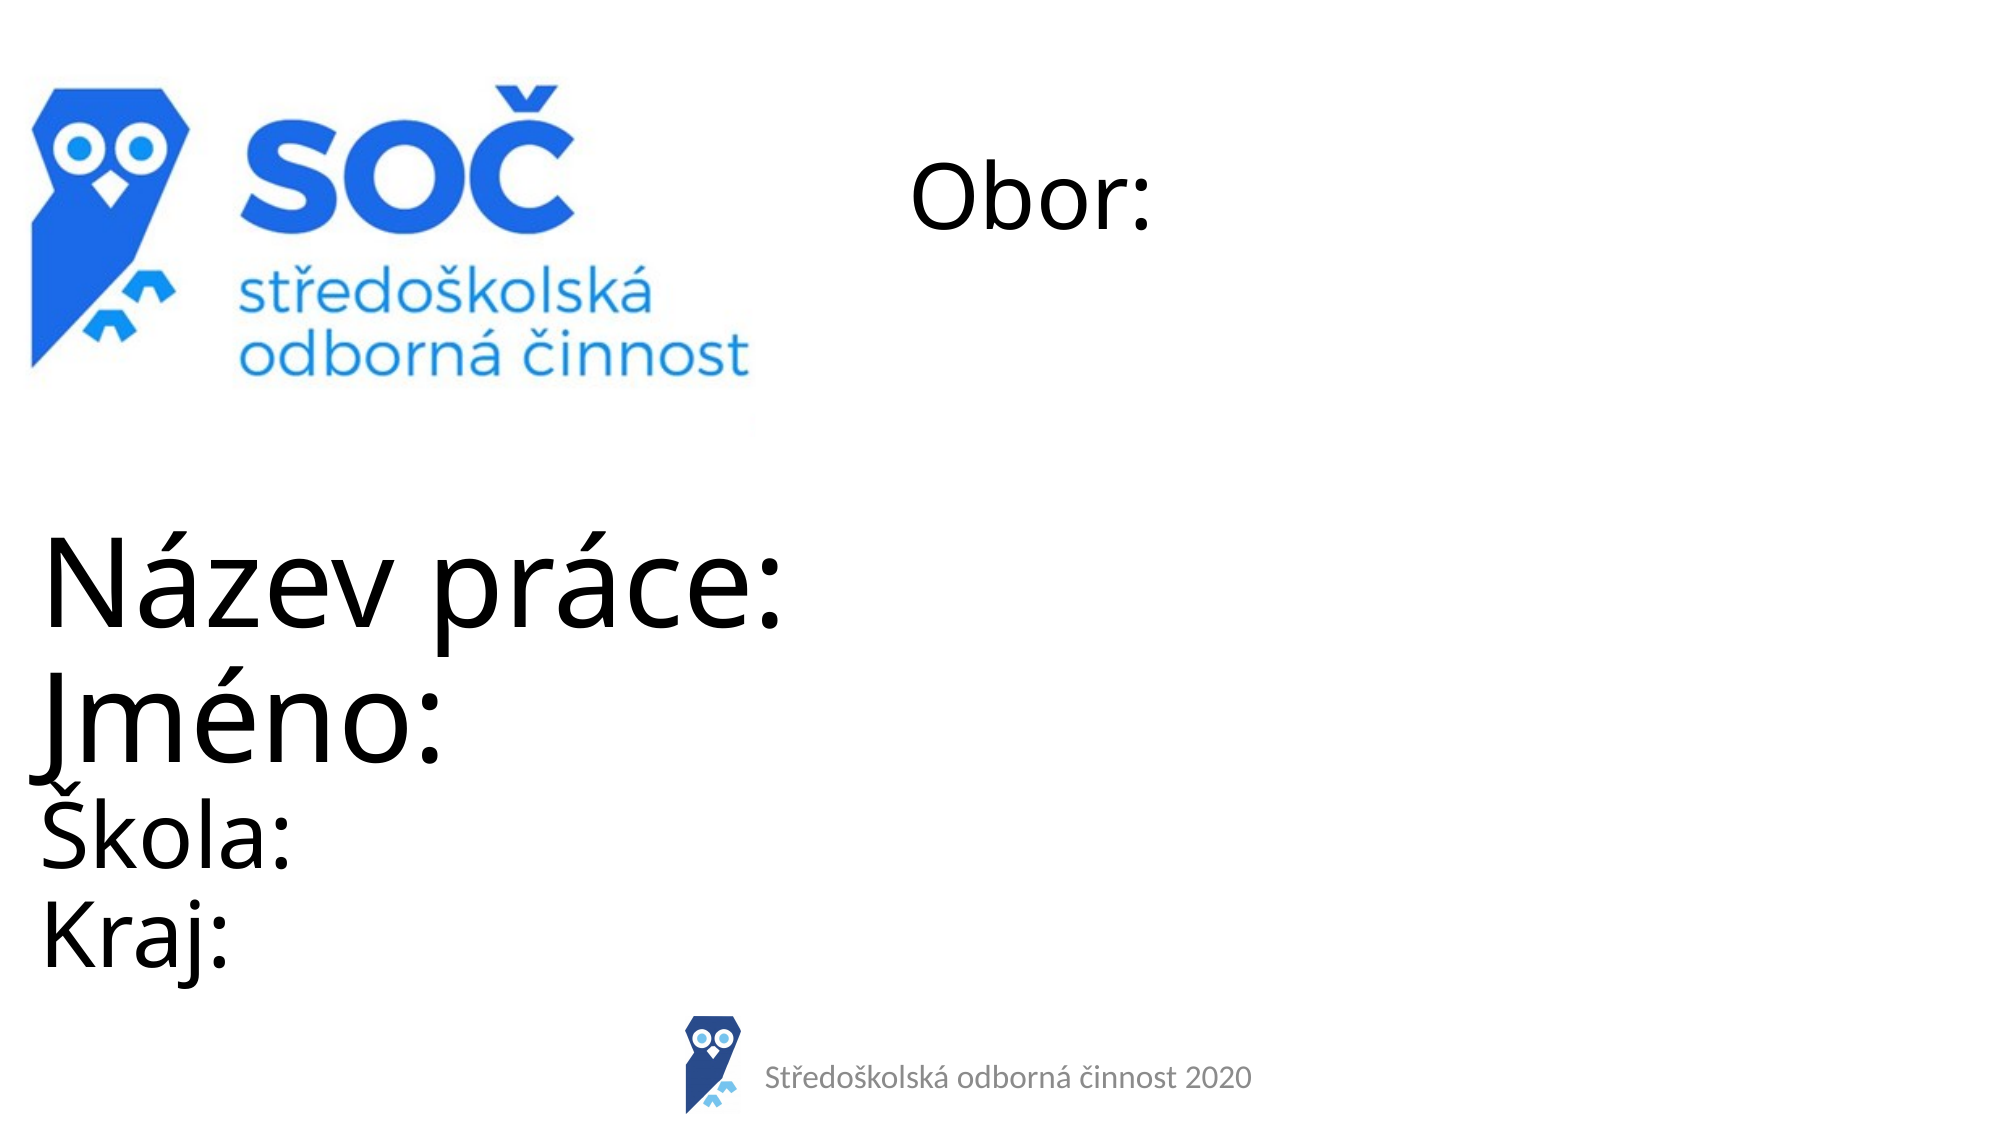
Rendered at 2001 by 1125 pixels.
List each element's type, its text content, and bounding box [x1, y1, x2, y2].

title Název práce: Jméno: Škola: Kraj: [24, 429, 1928, 995]
footer Středoškolská odborná činnost 2020 [748, 1044, 1269, 1105]
picture [0, 0, 756, 437]
picture [685, 1016, 741, 1114]
text_box Obor: [893, 130, 1895, 255]
